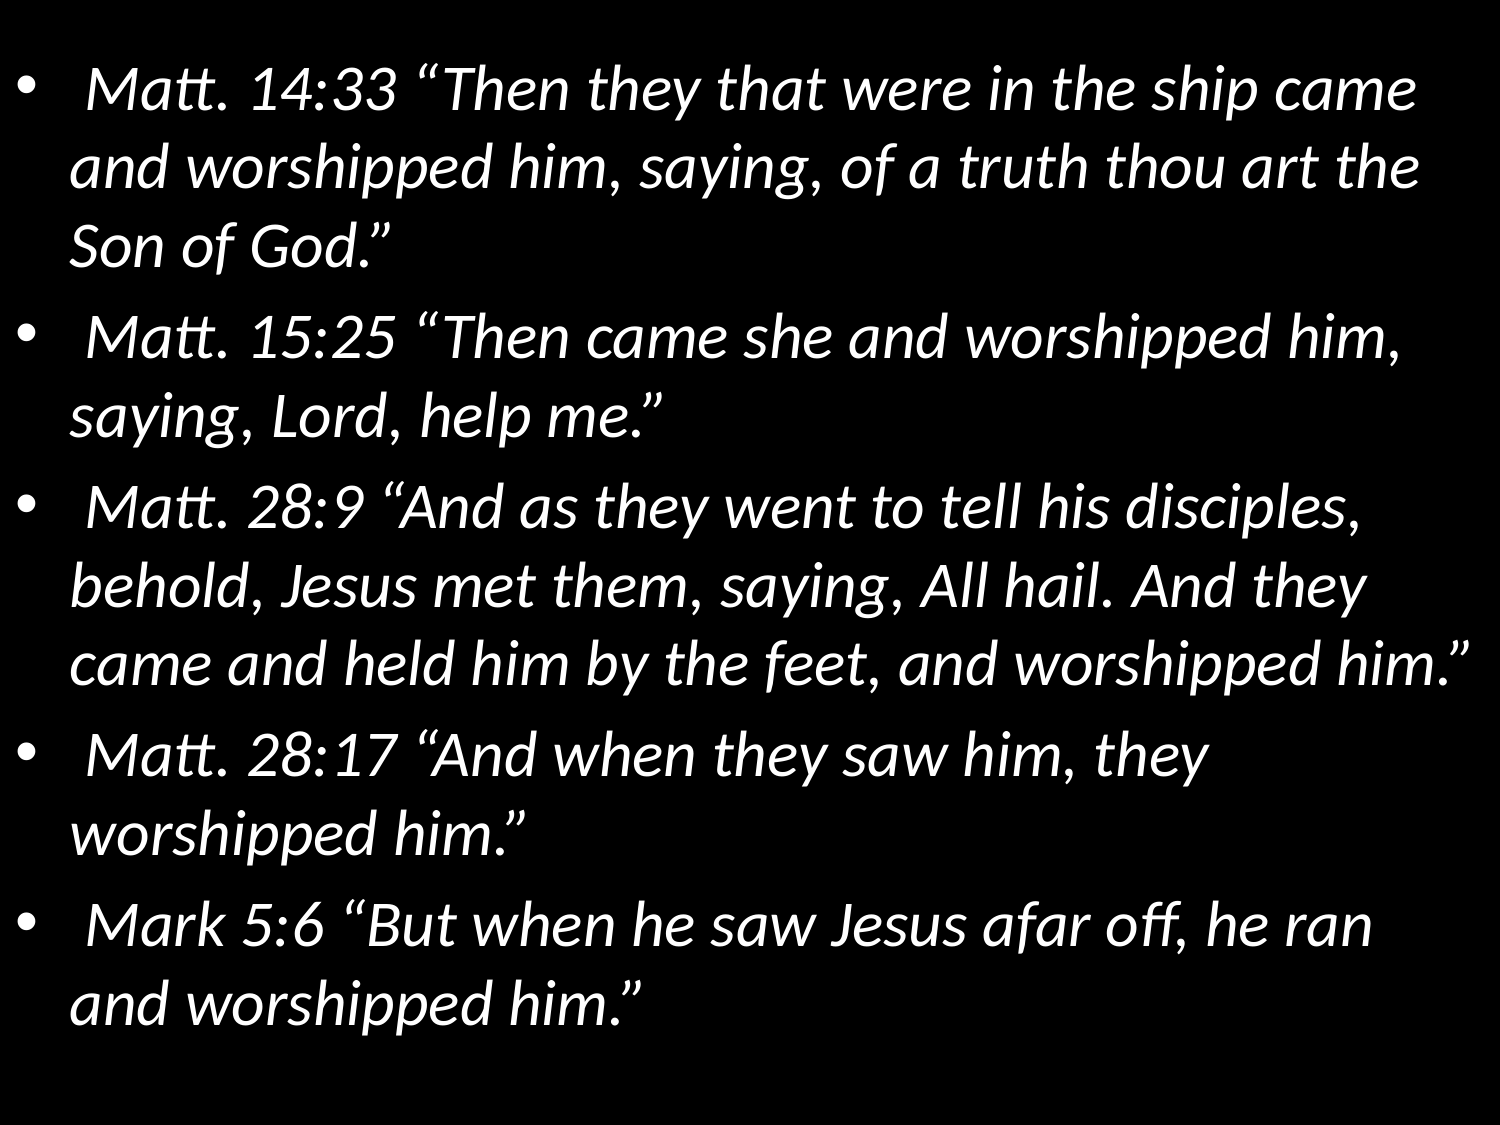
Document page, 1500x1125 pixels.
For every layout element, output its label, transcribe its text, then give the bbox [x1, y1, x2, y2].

list Matt. 14:33 “Then they that were in the ship came and worshipped him, saying, of a truth thou art the Son of God.” Matt. 15:25 “Then came she and worshipped him, saying, Lord, help me.” Matt. 28:9 “And as they went to tell his disciples, behold, Jesus met them, saying, All hail. And they came and held him by the feet, and worshipped him.” Matt. 28:17 “And when they saw him, they worshipped him.” Mark 5:6 “But when he saw Jesus afar off, he ran and worshipped him.” [0, 37, 1500, 1125]
